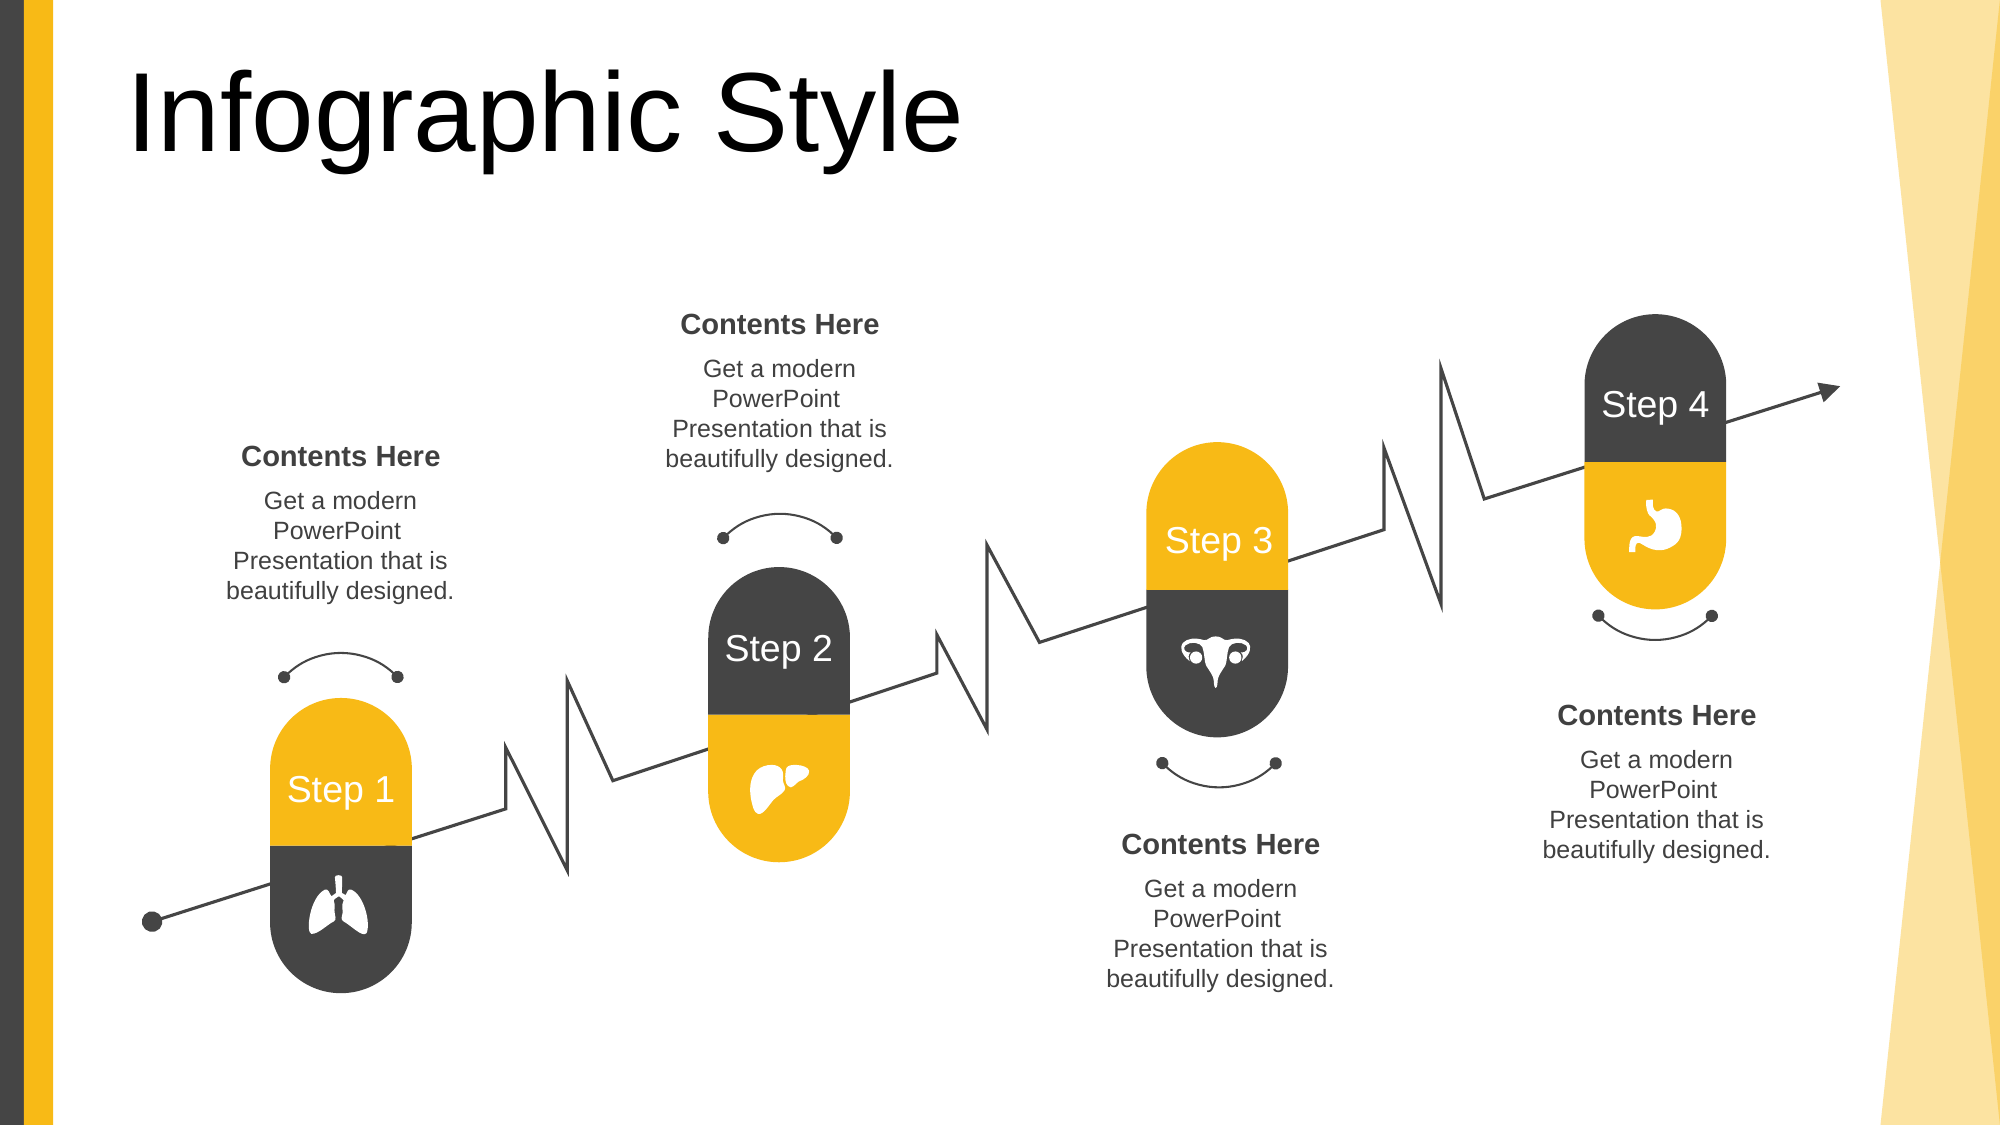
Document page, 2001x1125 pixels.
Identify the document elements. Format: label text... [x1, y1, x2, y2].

text_box [717, 513, 843, 567]
text_box [1291, 365, 1584, 607]
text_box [1087, 817, 1355, 1002]
text_box [1592, 610, 1718, 641]
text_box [270, 697, 412, 994]
text_box [850, 542, 1146, 732]
text_box [278, 652, 404, 697]
list Infographic Style [111, 55, 1952, 175]
text_box [1727, 382, 1841, 423]
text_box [1584, 314, 1727, 610]
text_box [207, 429, 475, 614]
text_box [142, 883, 270, 932]
text_box [412, 678, 708, 873]
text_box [646, 297, 914, 482]
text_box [1146, 442, 1289, 738]
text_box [708, 567, 850, 863]
text_box [1156, 738, 1282, 788]
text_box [1523, 688, 1791, 873]
